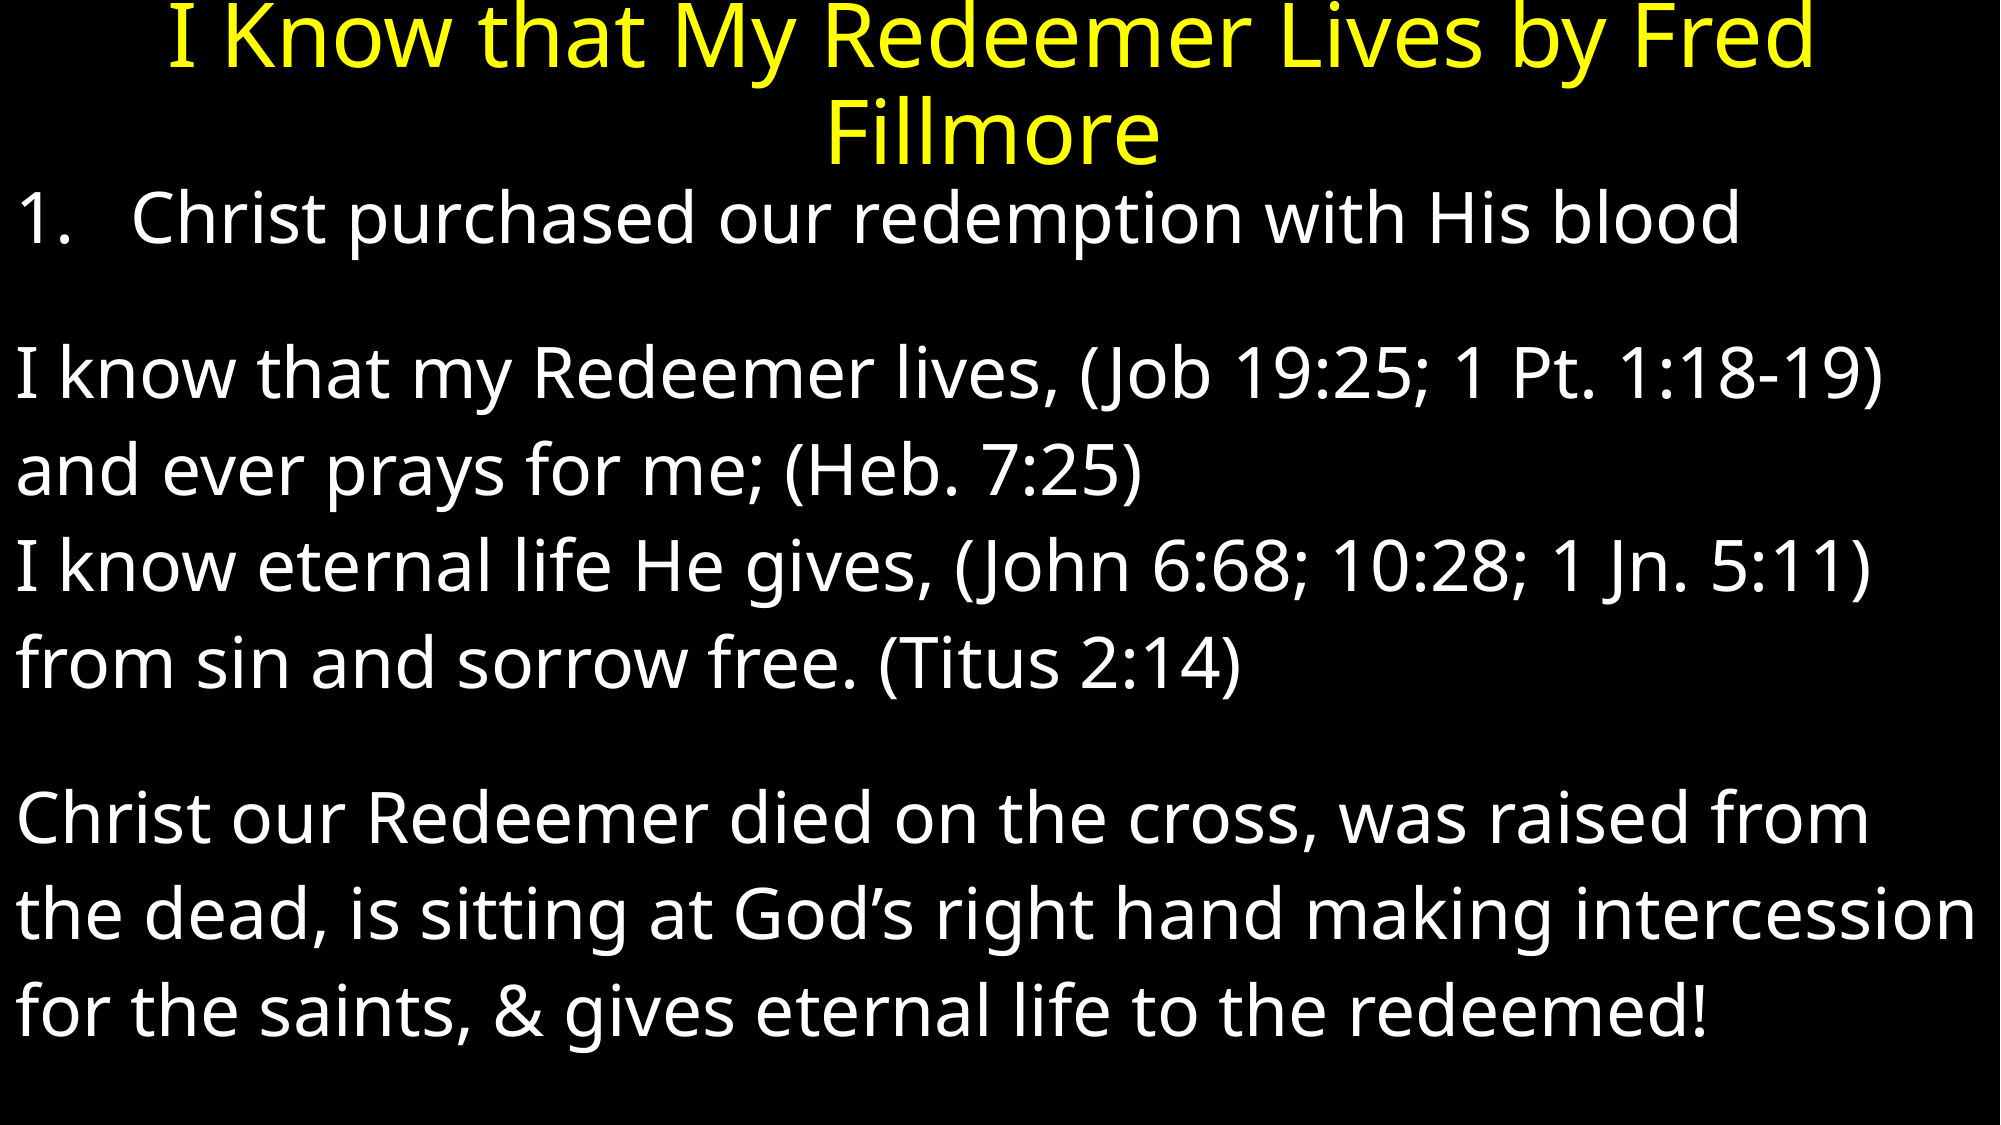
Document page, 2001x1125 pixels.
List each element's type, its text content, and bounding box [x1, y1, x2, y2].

title I Know that My Redeemer Lives by Fred Fillmore [0, 0, 1987, 174]
list Christ purchased our redemption with His blood I know that my Redeemer lives, (Job 19:25; 1 Pt. 1:18-19) and ever prays for me; (Heb. 7:25) I know eternal life He gives, (John 6:68; 10:28; 1 Jn. 5:11) from sin and sorrow free. (Titus 2:14) Christ our Redeemer died on the cross, was raised from the dead, is sitting at God’s right hand making intercession for the saints, & gives eternal life to the redeemed! [0, 174, 2000, 1125]
